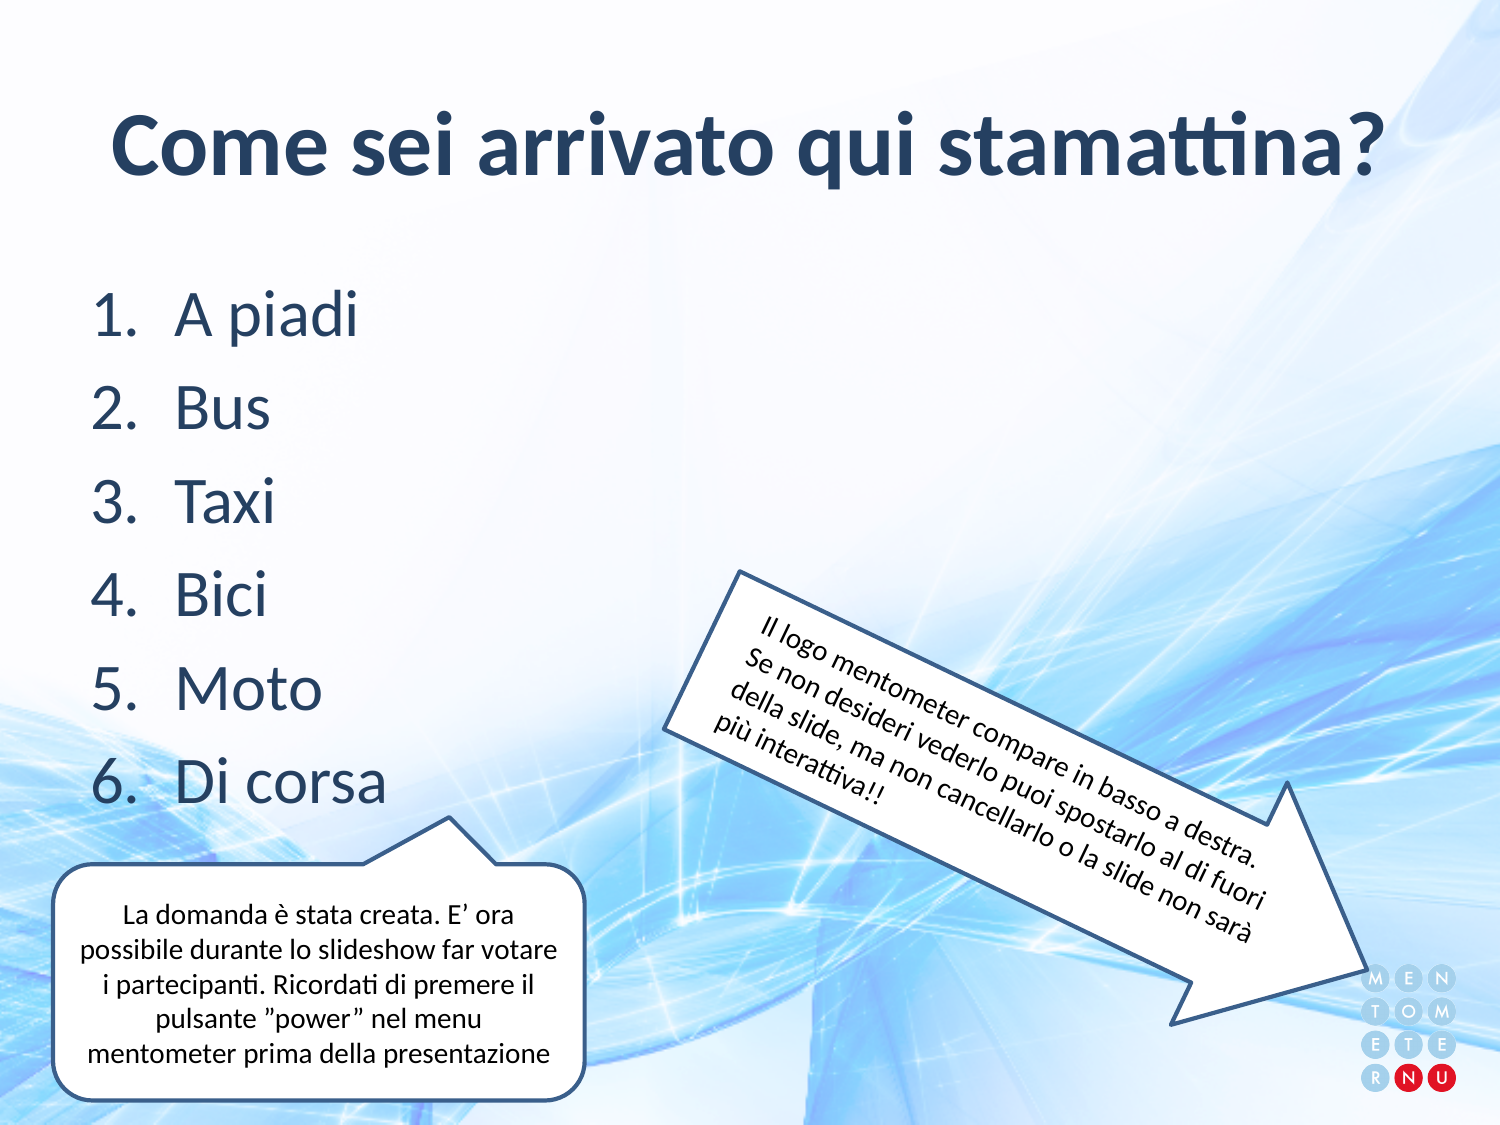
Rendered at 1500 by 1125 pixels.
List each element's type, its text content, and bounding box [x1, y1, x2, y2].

text_box La domanda è stata creata. E’ ora possibile durante lo slideshow far votare i partecipanti. Ricordati di premere il pulsante ”power” nel menu mentometer prima della presentazione [50, 815, 587, 1103]
text_box Il logo mentometer compare in basso a destra. Se non desideri vederlo puoi spostarlo al di fuori della slide, ma non cancellarlo o la slide non sarà più interattiva!! [661, 569, 1367, 1027]
list A piadi Bus Taxi Bici Moto Di corsa [75, 262, 1425, 1005]
picture [1360, 964, 1456, 1092]
title Come sei arrivato qui stamattina? [75, 45, 1425, 233]
